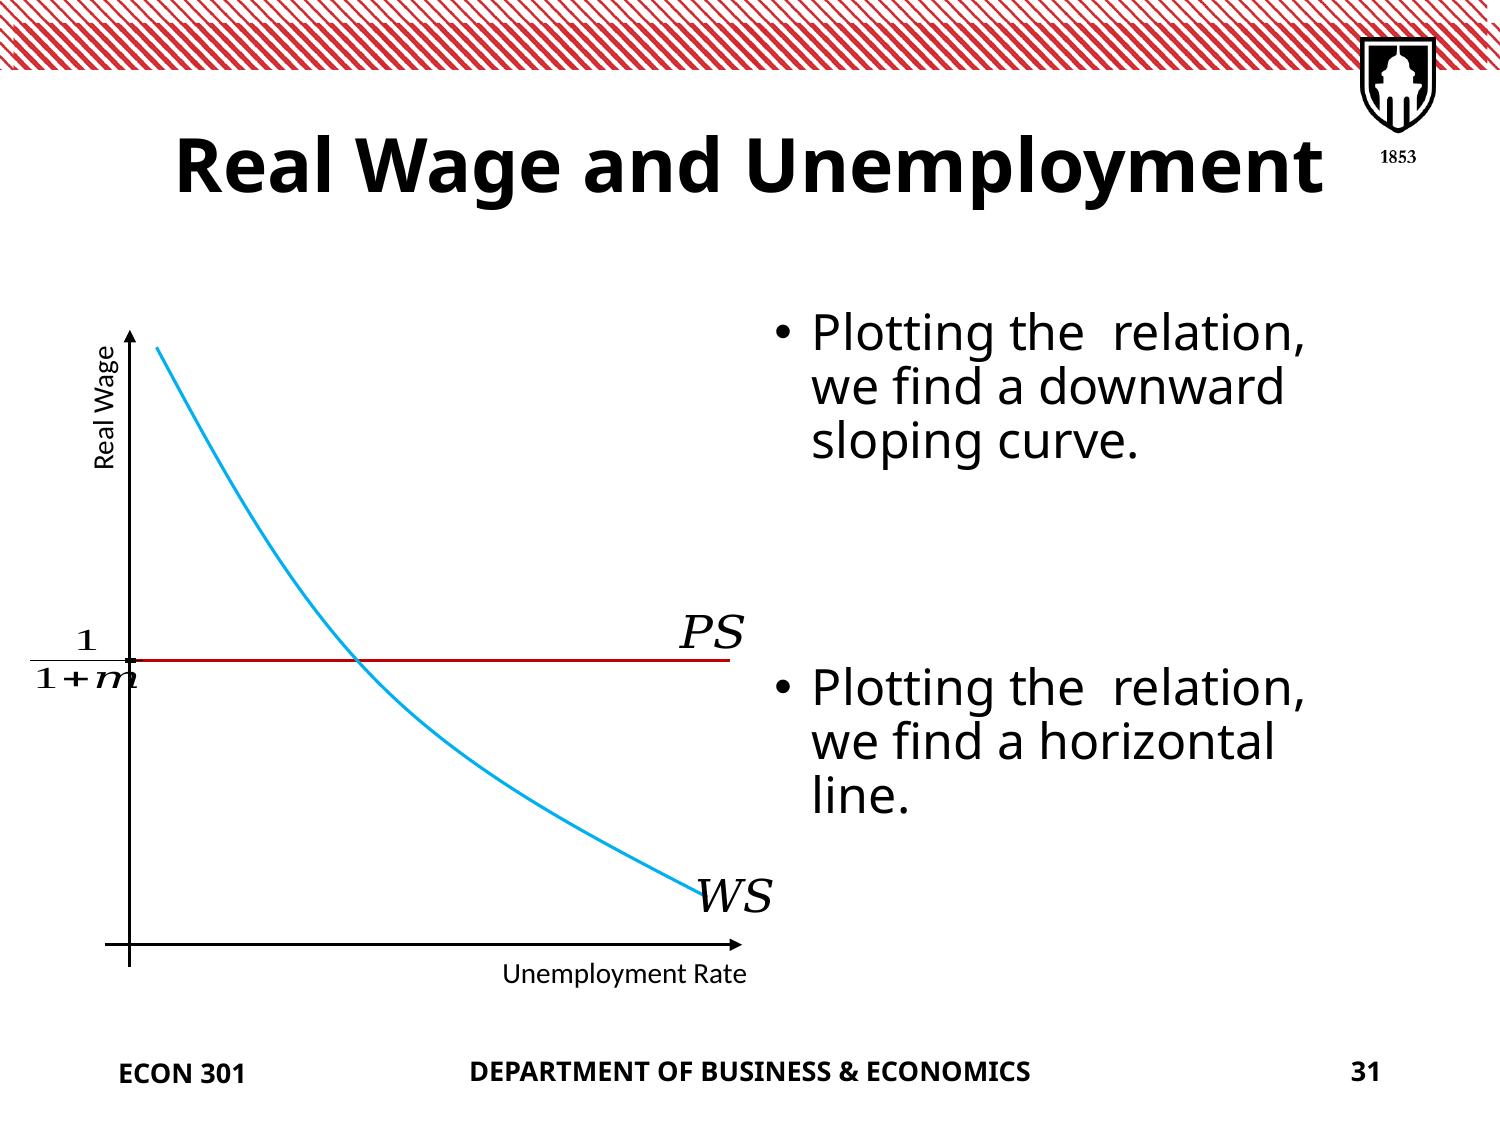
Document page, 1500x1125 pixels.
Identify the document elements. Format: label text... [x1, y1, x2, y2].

slide_number ECON 301 [103, 1042, 277, 1103]
text_box [356, 661, 702, 896]
picture [0, 0, 1500, 163]
text_box Real Wage [76, 331, 127, 485]
slide_number 31 [1059, 1042, 1397, 1103]
title Real Wage and Unemployment [103, 59, 1397, 278]
text_box [155, 346, 470, 660]
text_box Unemployment Rate [487, 947, 763, 997]
footer DEPARTMENT OF BUSINESS & ECONOMICS [277, 1042, 1059, 1103]
